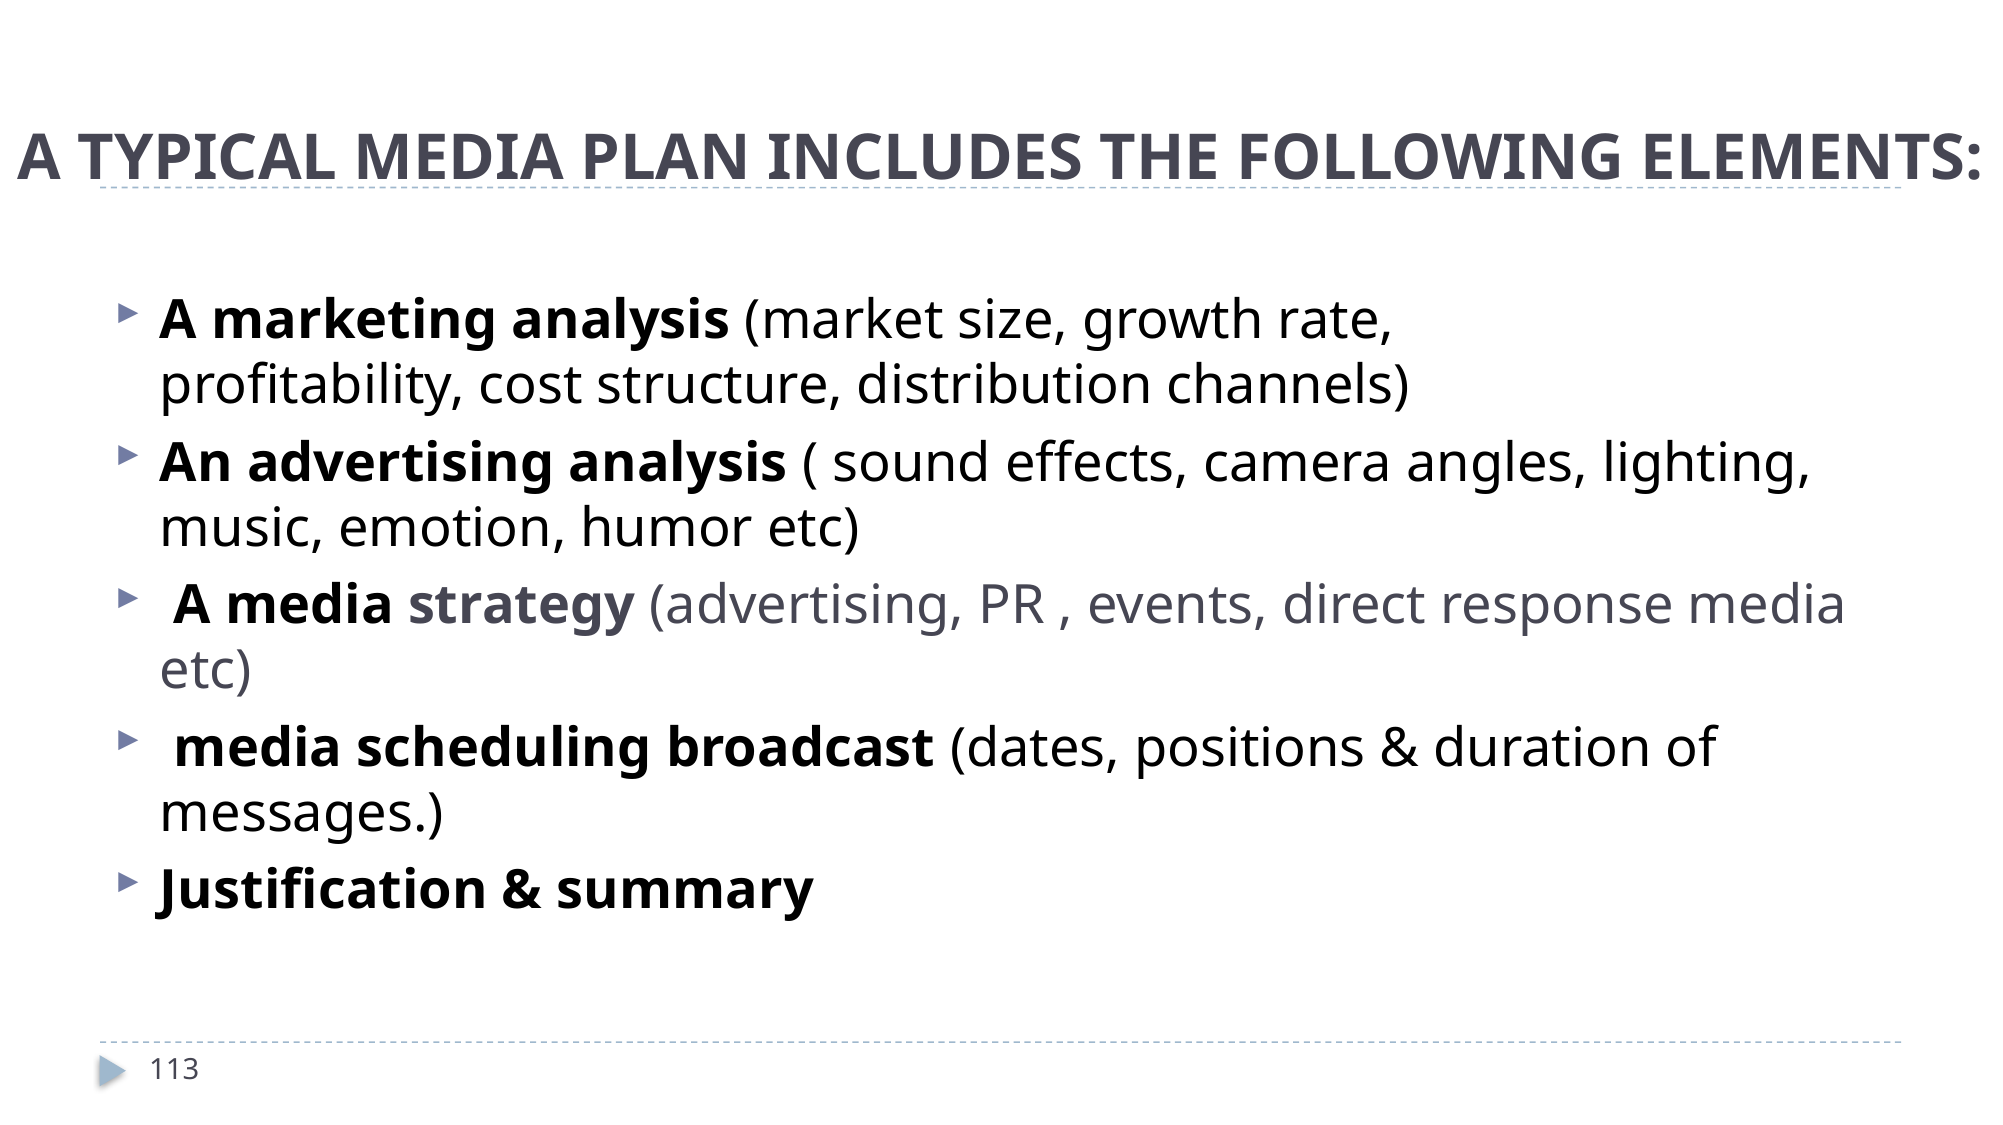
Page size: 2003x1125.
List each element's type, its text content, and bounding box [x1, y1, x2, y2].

title A TYPICAL MEDIA PLAN INCLUDES THE FOLLOWING ELEMENTS: [0, 37, 2003, 200]
list A marketing analysis (market size, growth rate, profitability, cost structure, distribution channels) An advertising analysis ( sound effects, camera angles, lighting, music, emotion, humor etc) A media strategy (advertising, PR , events, direct response media etc) media scheduling broadcast (dates, positions & duration of messages.) Justification & summary [100, 200, 1903, 1010]
slide_number 113 [134, 1042, 568, 1103]
